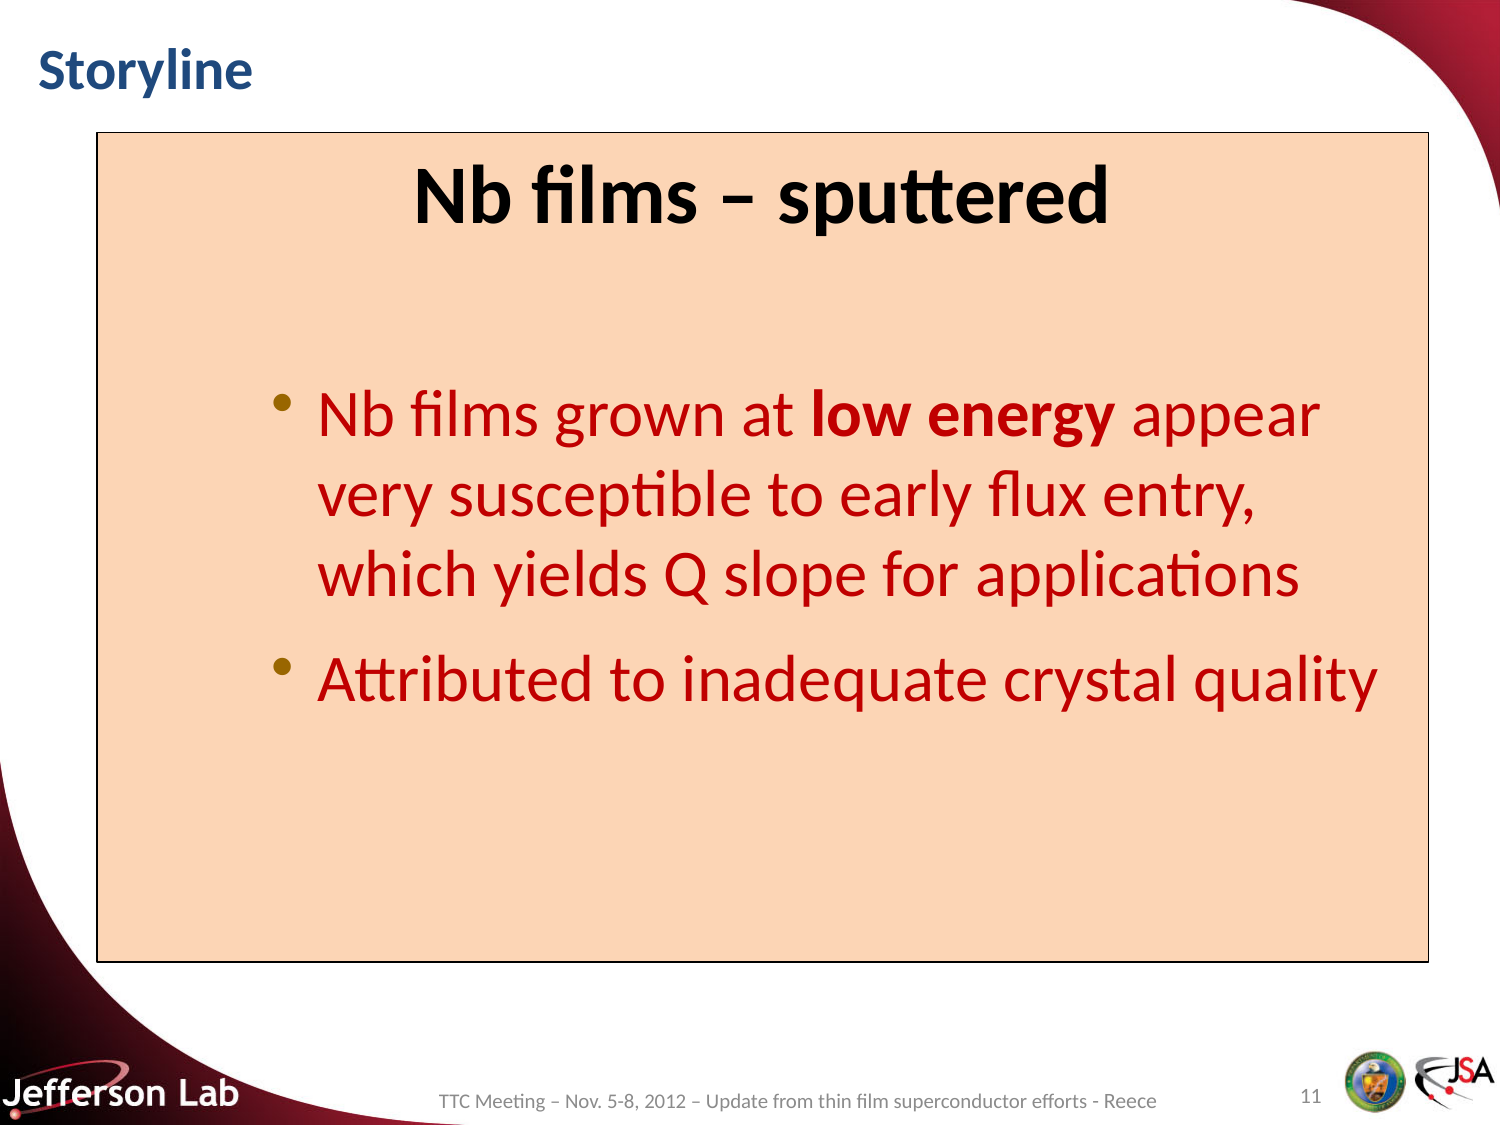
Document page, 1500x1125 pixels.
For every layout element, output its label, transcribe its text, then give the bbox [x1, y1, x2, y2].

picture [0, 0, 1500, 1125]
list Nb films – sputtered Nb films grown at low energy appear very susceptible to early flux entry, which yields Q slope for applications Attributed to inadequate crystal quality [96, 132, 1429, 969]
title Storyline [23, 0, 1484, 133]
